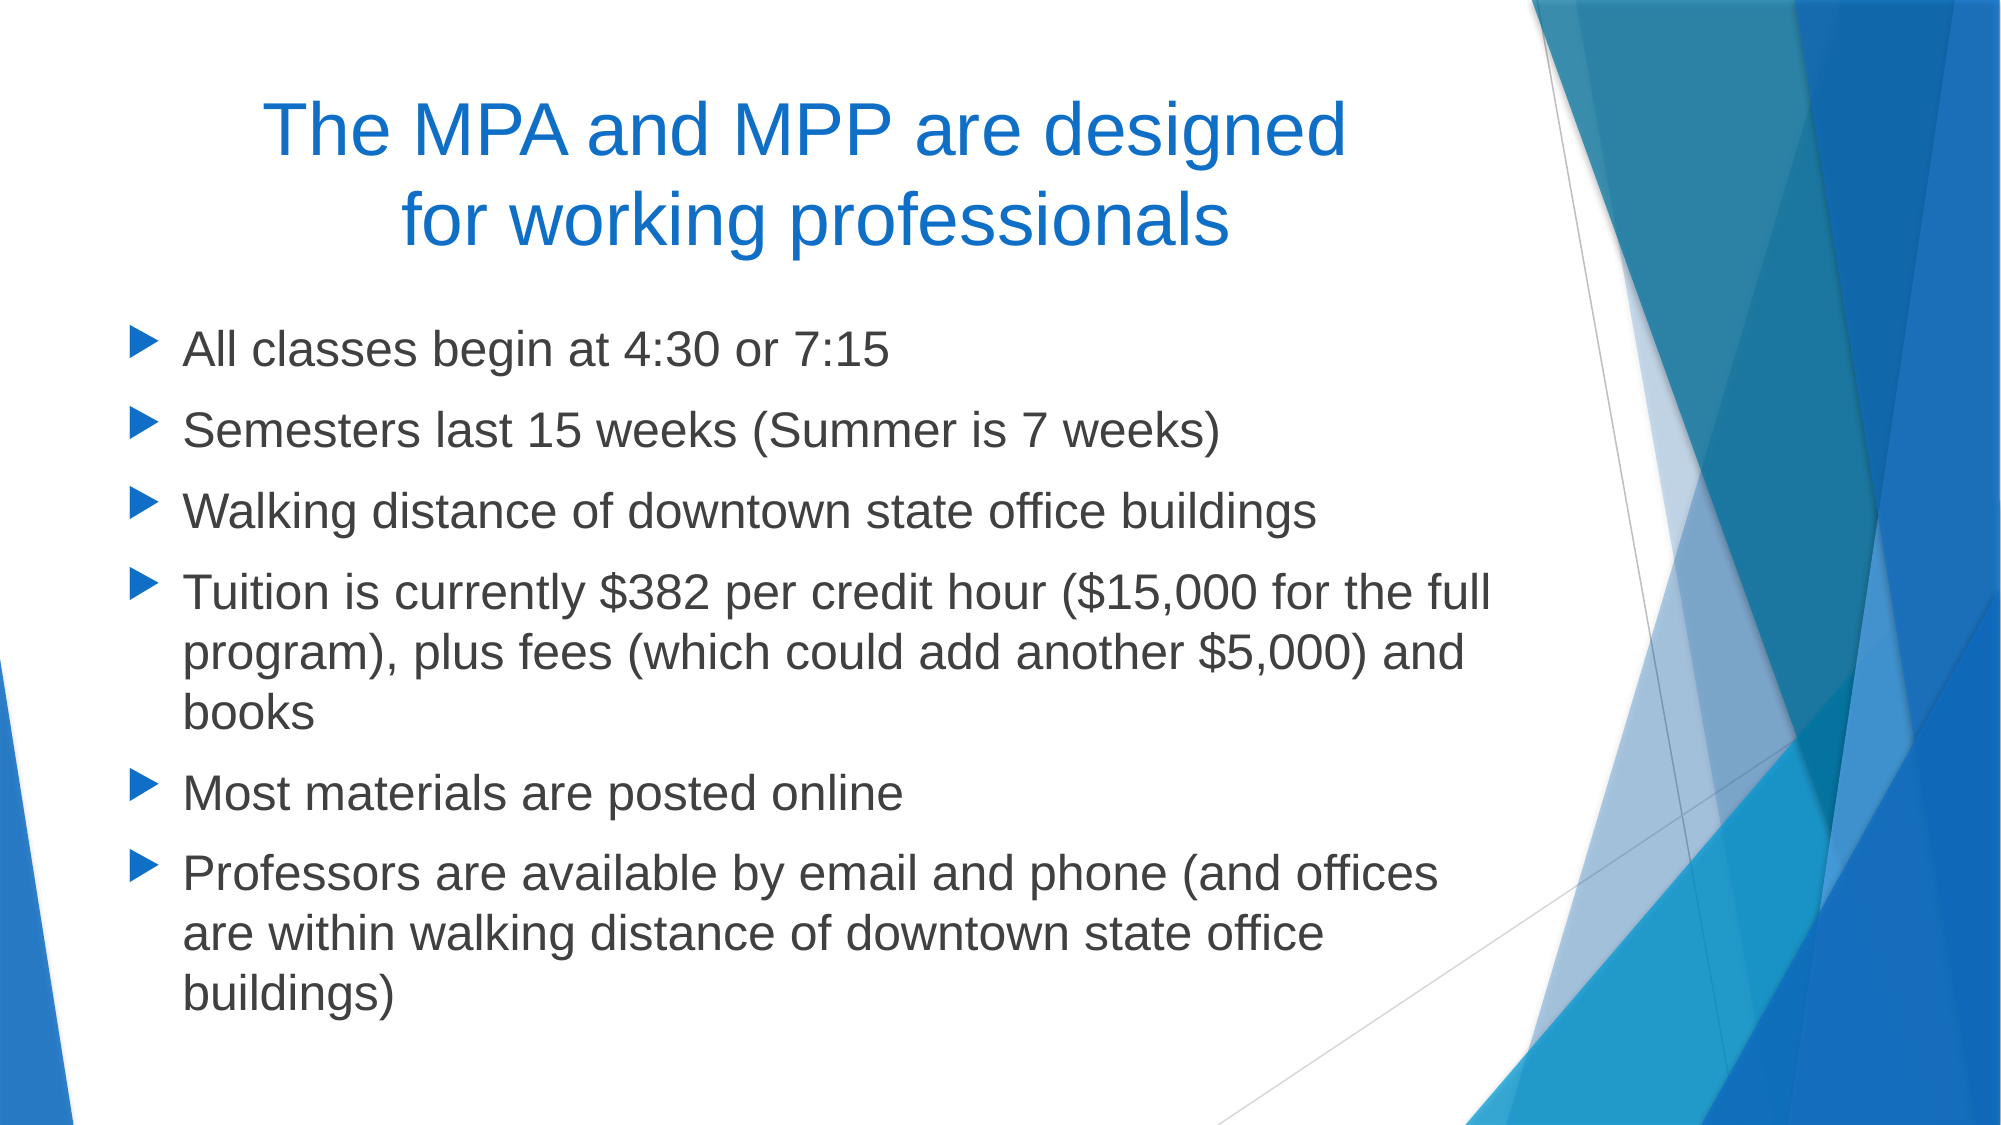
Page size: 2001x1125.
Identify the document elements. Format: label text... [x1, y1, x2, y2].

title The MPA and MPP are designed for working professionals [111, 72, 1522, 276]
list All classes begin at 4:30 or 7:15 Semesters last 15 weeks (Summer is 7 weeks) Walking distance of downtown state office buildings Tuition is currently $382 per credit hour ($15,000 for the full program), plus fees (which could add another $5,000) and books Most materials are posted online Professors are available by email and phone (and offices are within walking distance of downtown state office buildings) [111, 309, 1522, 992]
